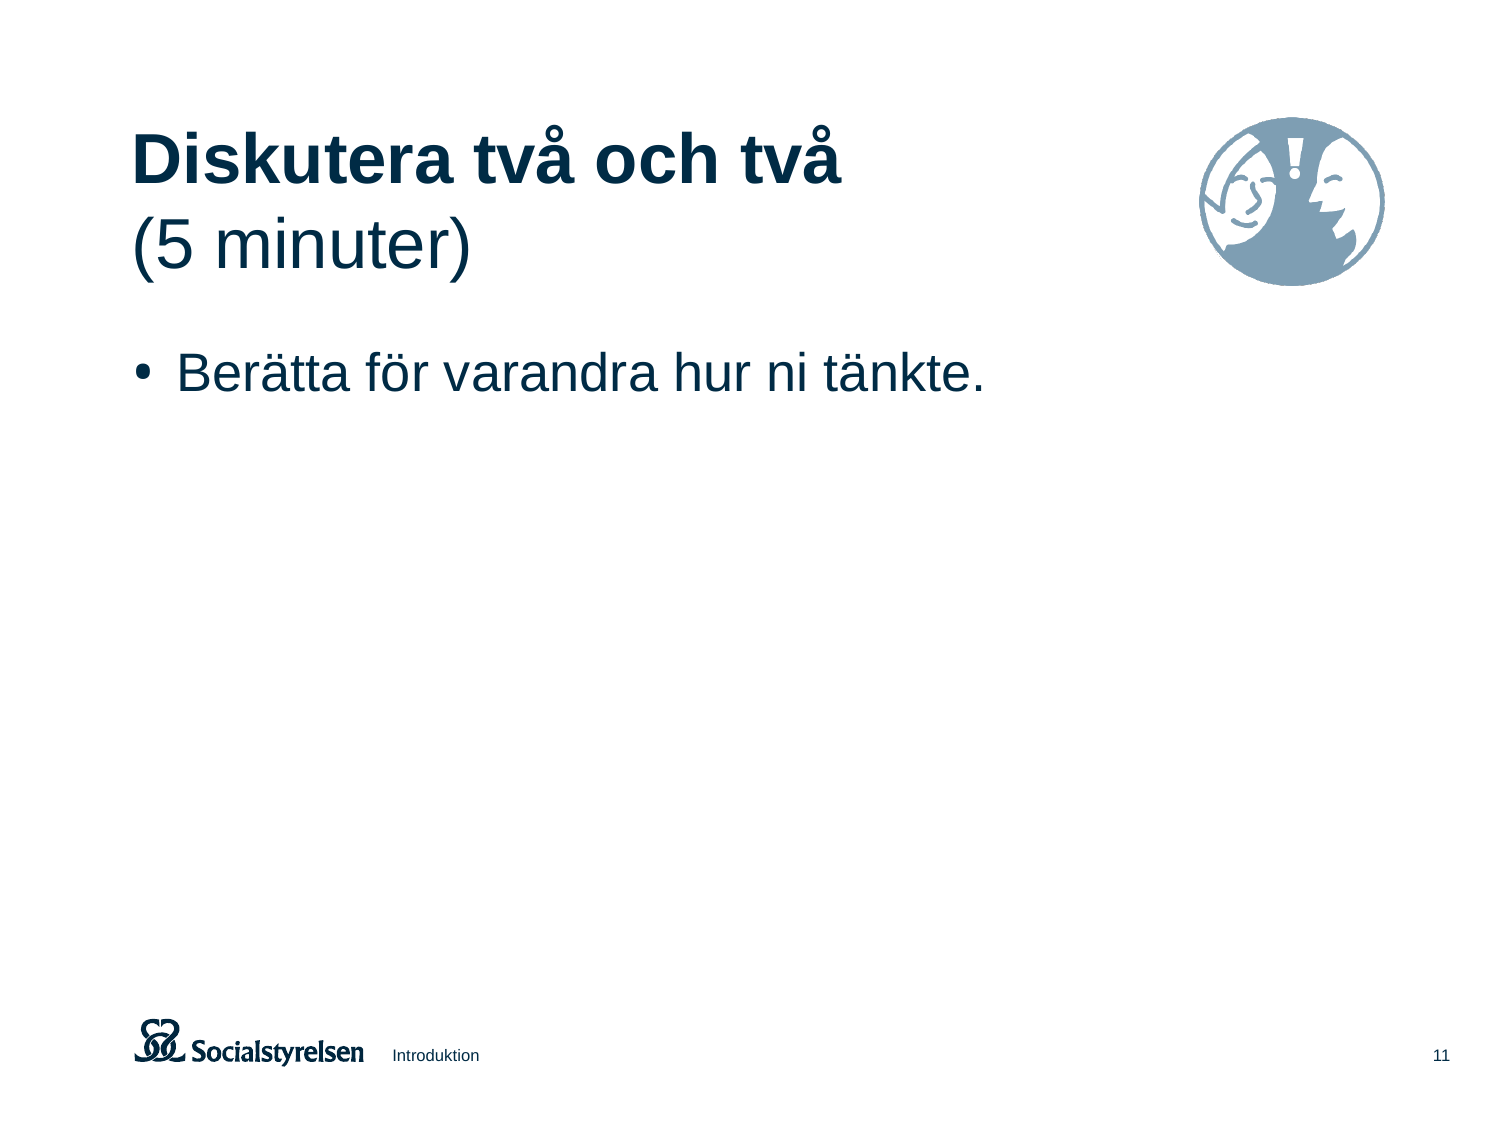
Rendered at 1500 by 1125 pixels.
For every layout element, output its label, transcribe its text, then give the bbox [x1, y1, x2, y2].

picture [1199, 117, 1385, 287]
footer Introduktion [392, 1032, 1101, 1077]
title Diskutera två och två (5 minuter) [131, 112, 1273, 326]
slide_number 11 [1379, 1032, 1451, 1077]
list Berätta för varandra hur ni tänkte. [131, 337, 1274, 947]
